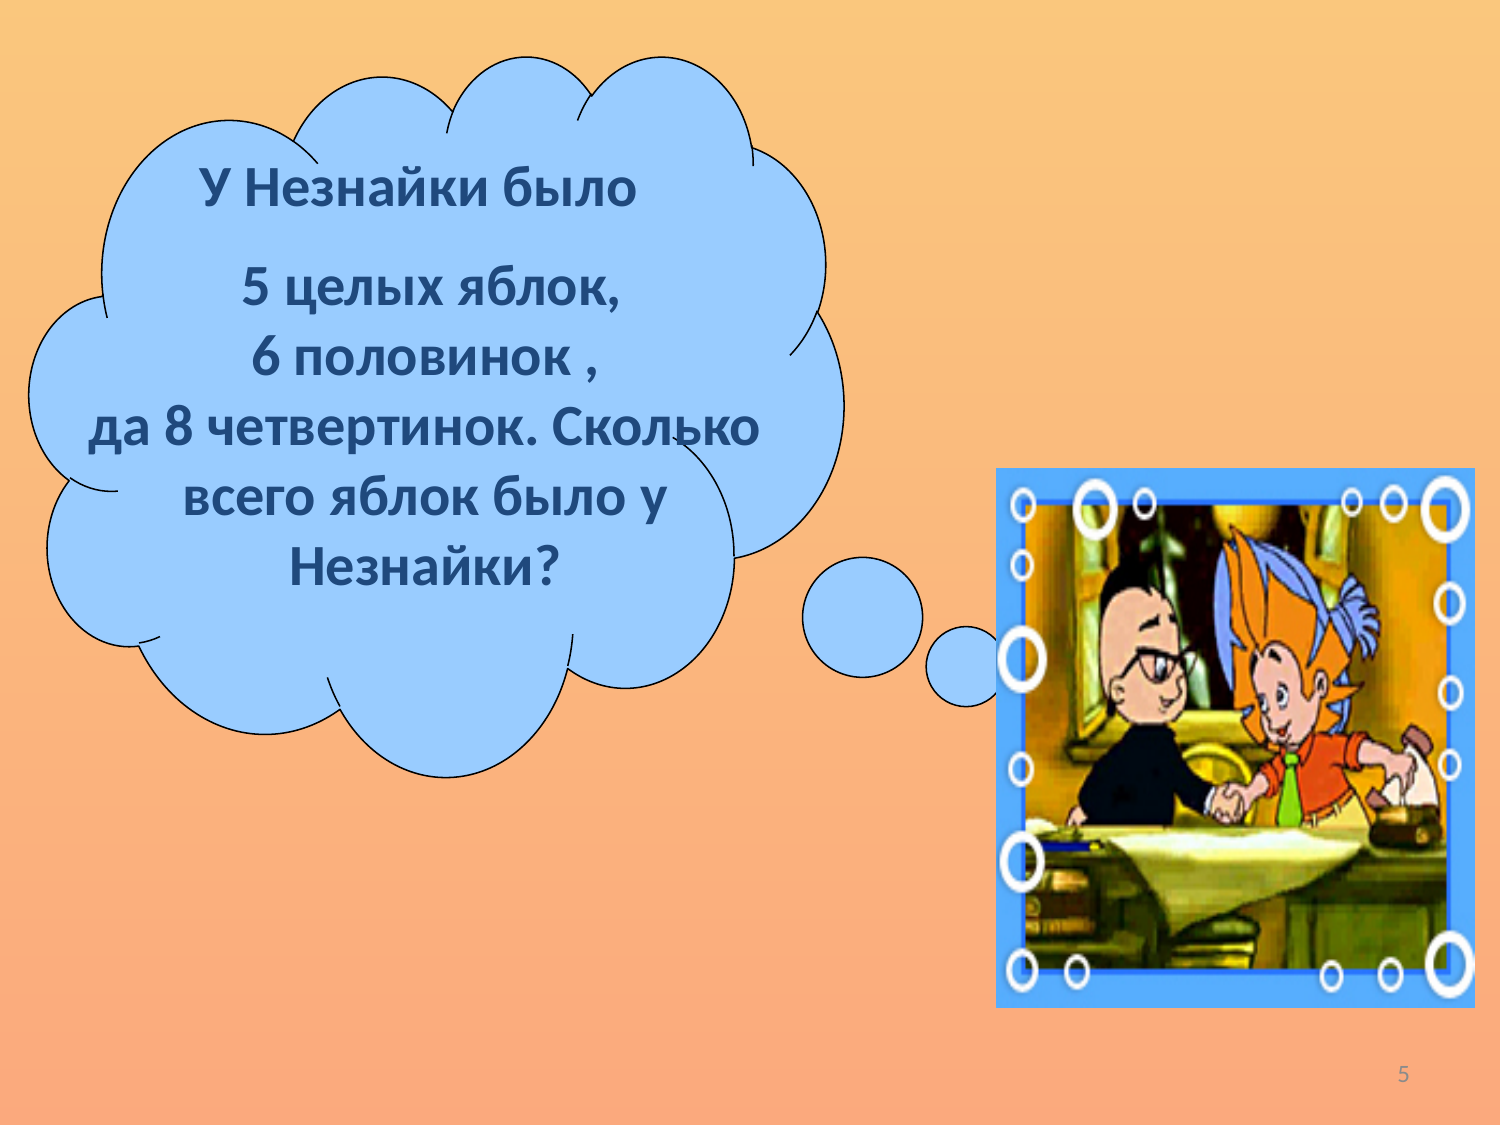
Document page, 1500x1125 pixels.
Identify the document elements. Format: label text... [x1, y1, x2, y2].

text_box [166, 120, 292, 140]
text_box [786, 168, 845, 535]
text_box [294, 57, 751, 140]
text_box [926, 626, 990, 707]
slide_number 5 [1074, 1042, 1425, 1103]
text_box [47, 488, 727, 778]
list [995, 468, 1475, 1008]
text_box У Незнайки было 5 целых яблок, 6 половинок , да 8 четвертинок. Сколько всего яблок было у Незнайки? [64, 140, 786, 605]
text_box [802, 557, 923, 678]
text_box [28, 313, 64, 477]
